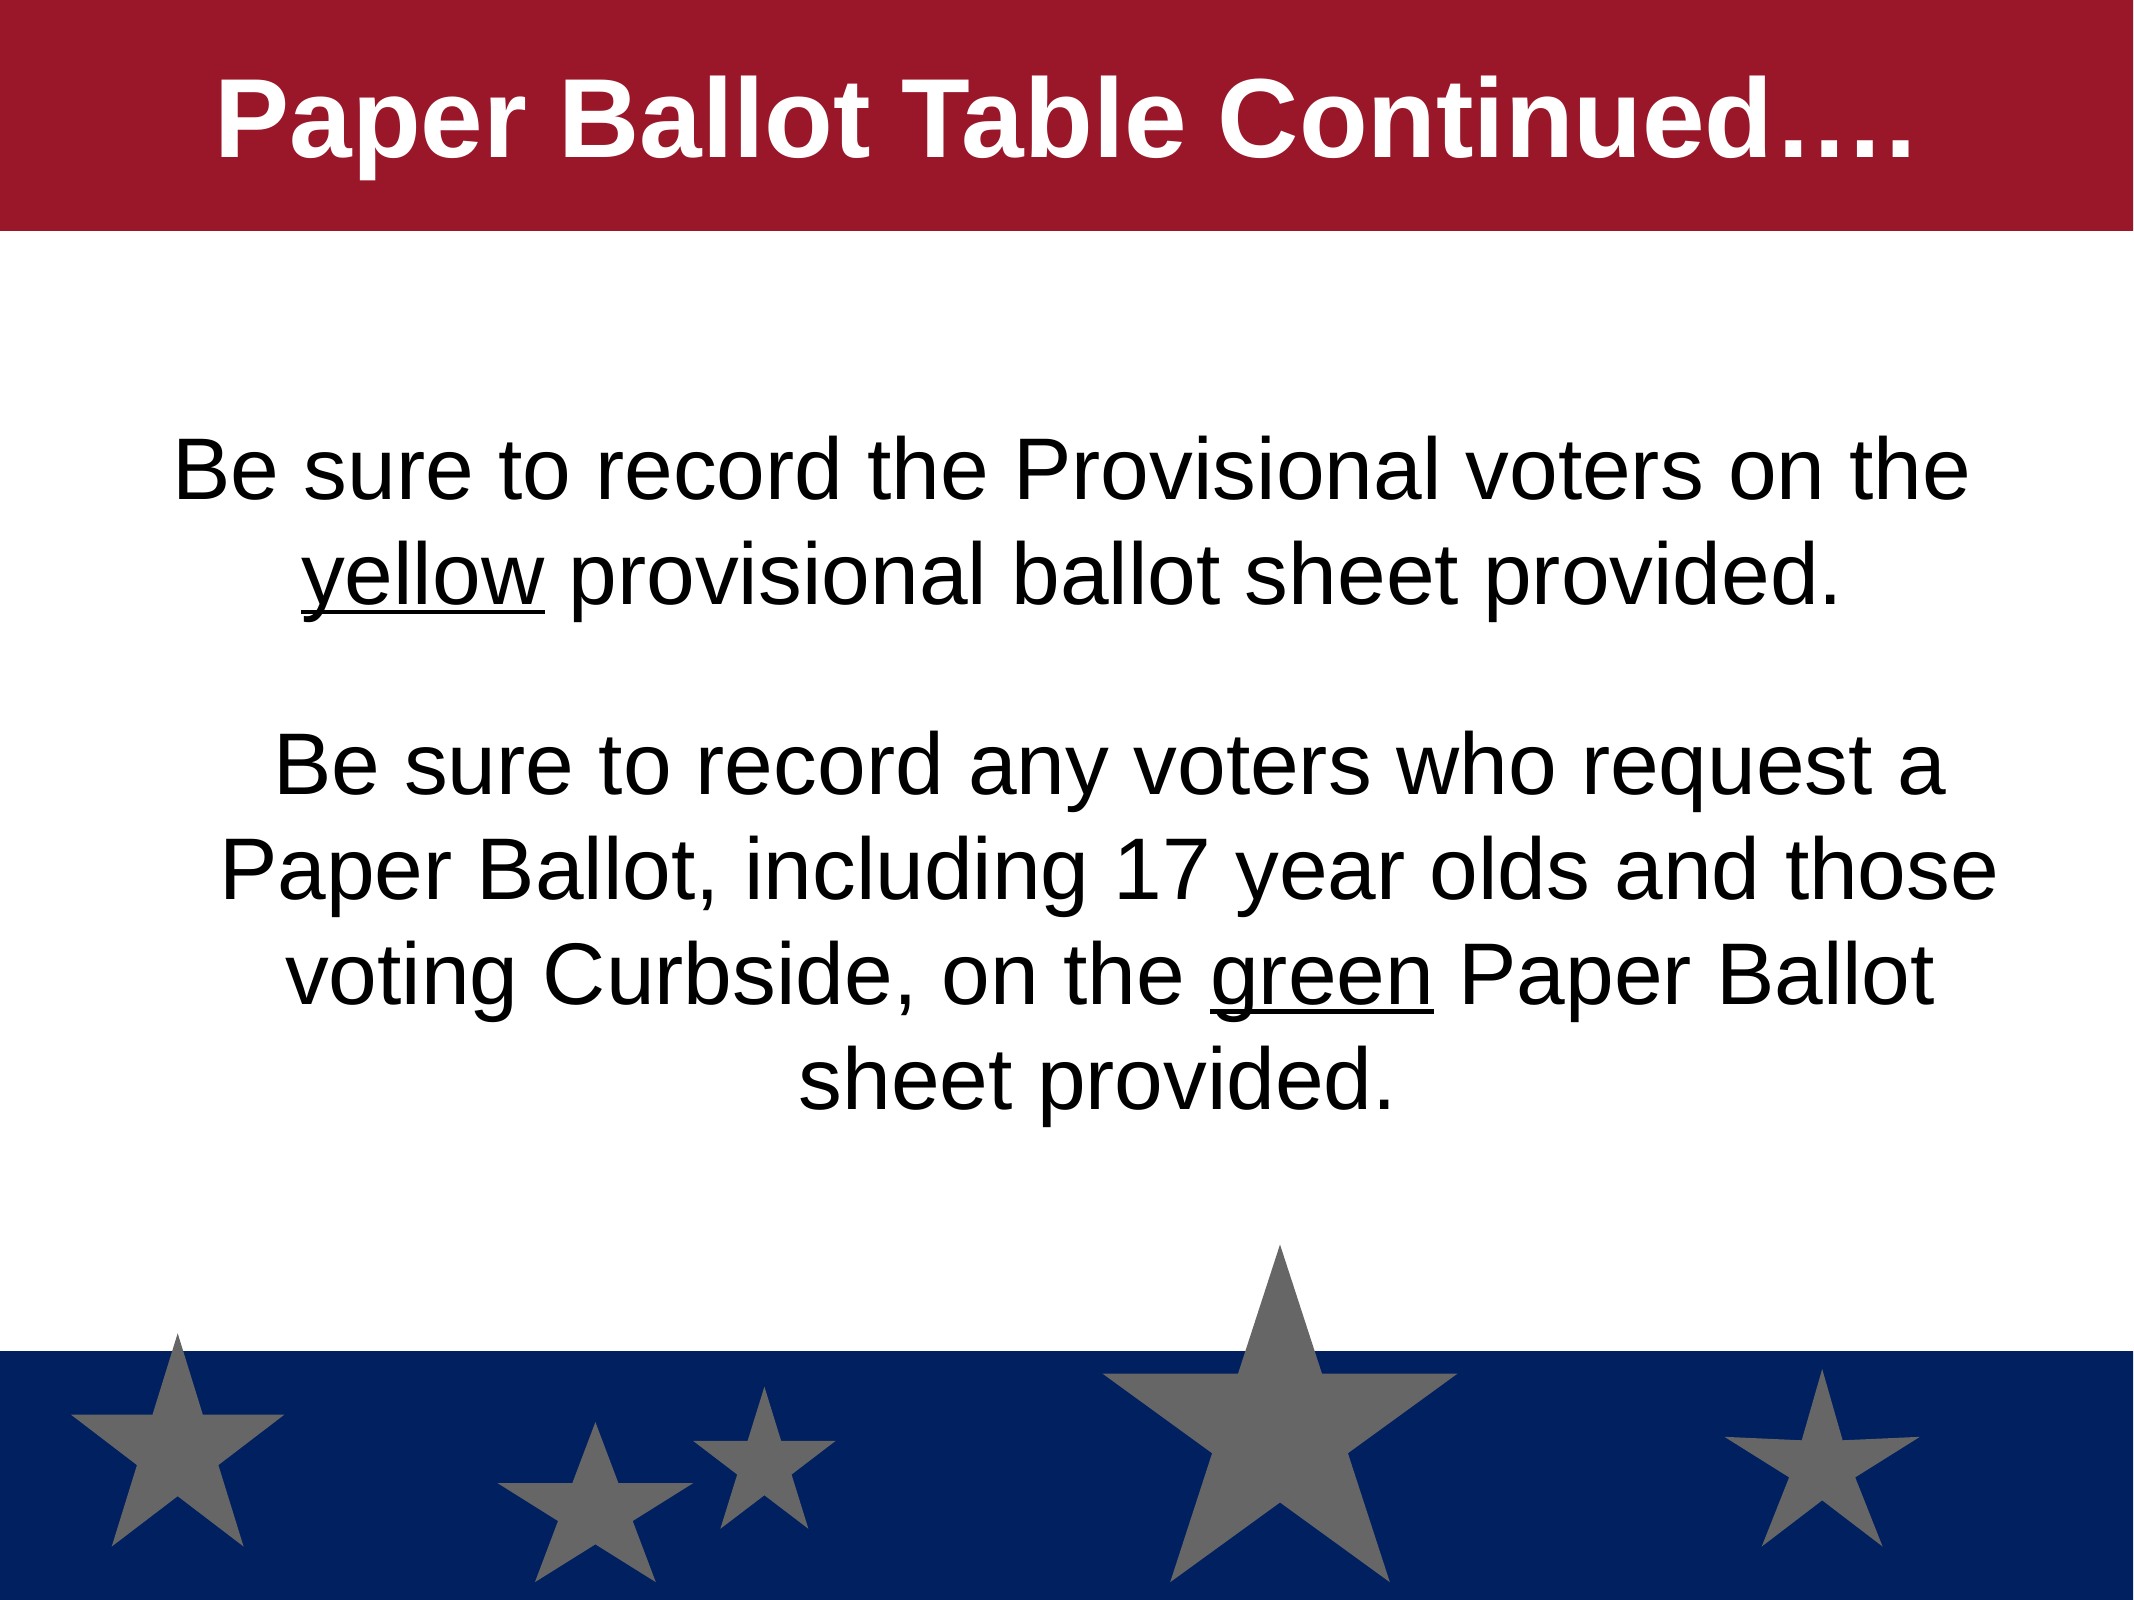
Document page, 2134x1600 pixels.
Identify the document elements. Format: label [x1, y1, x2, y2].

text_box [0, 0, 2134, 1600]
